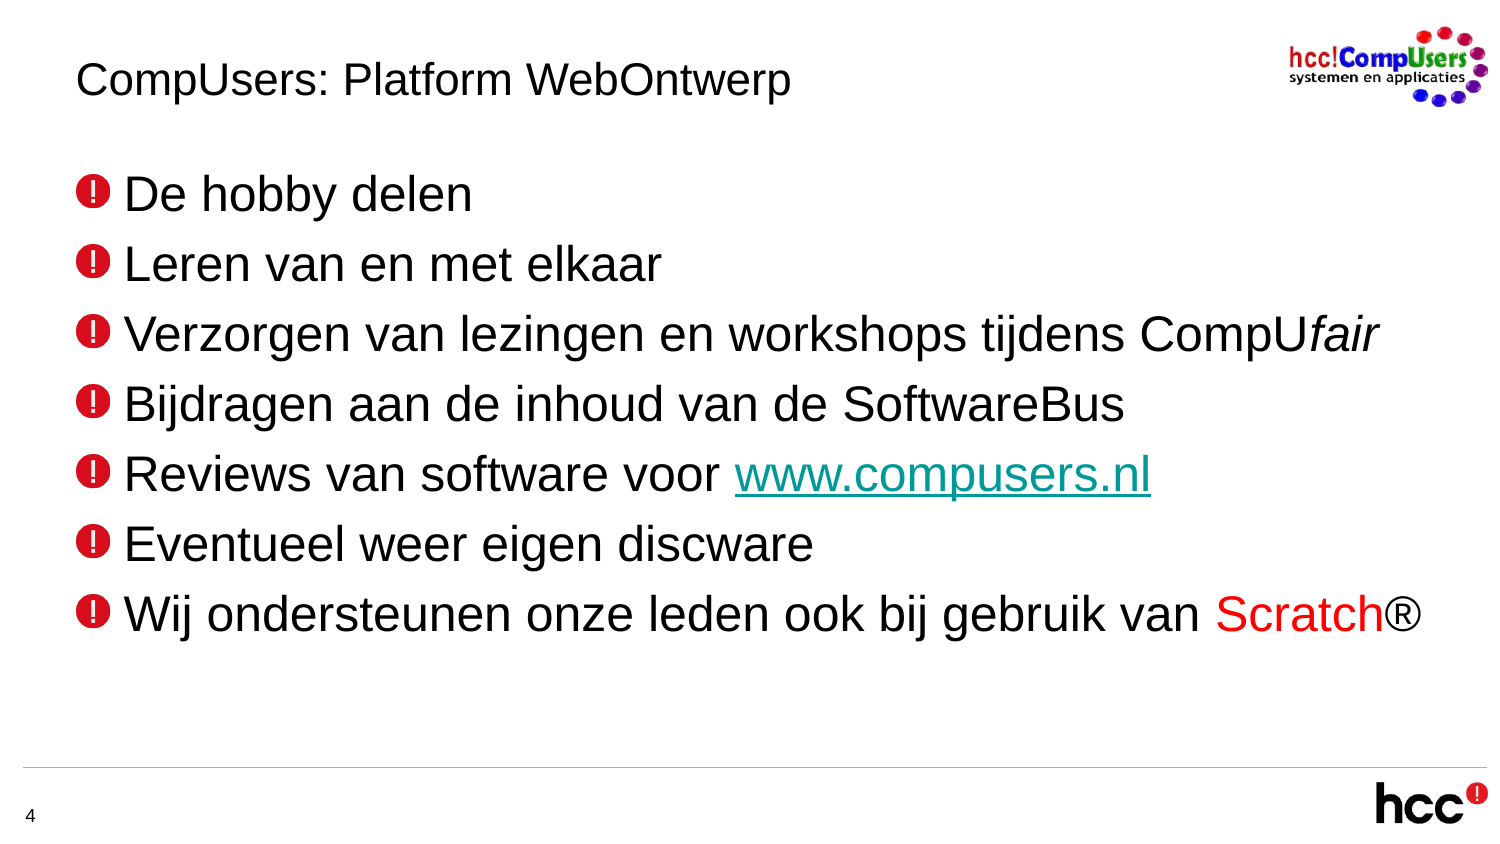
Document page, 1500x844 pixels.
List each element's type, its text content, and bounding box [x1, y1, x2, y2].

picture [75, 313, 111, 349]
picture [75, 523, 111, 559]
picture [75, 593, 111, 629]
picture [75, 173, 111, 209]
picture [1283, 26, 1498, 108]
slide_number 4 [12, 797, 198, 844]
picture [75, 453, 111, 489]
list De hobby delen Leren van en met elkaar Verzorgen van lezingen en workshops tijdens CompUfair Bijdragen aan de inhoud van de SoftwareBus Reviews van software voor www.compusers.nl Eventueel weer eigen discware Wij ondersteunen onze leden ook bij gebruik van Scratch® [75, 154, 1424, 712]
picture [75, 243, 111, 279]
picture [1376, 781, 1488, 824]
title CompUsers: Platform WebOntwerp [75, 44, 1424, 111]
picture [75, 383, 111, 419]
